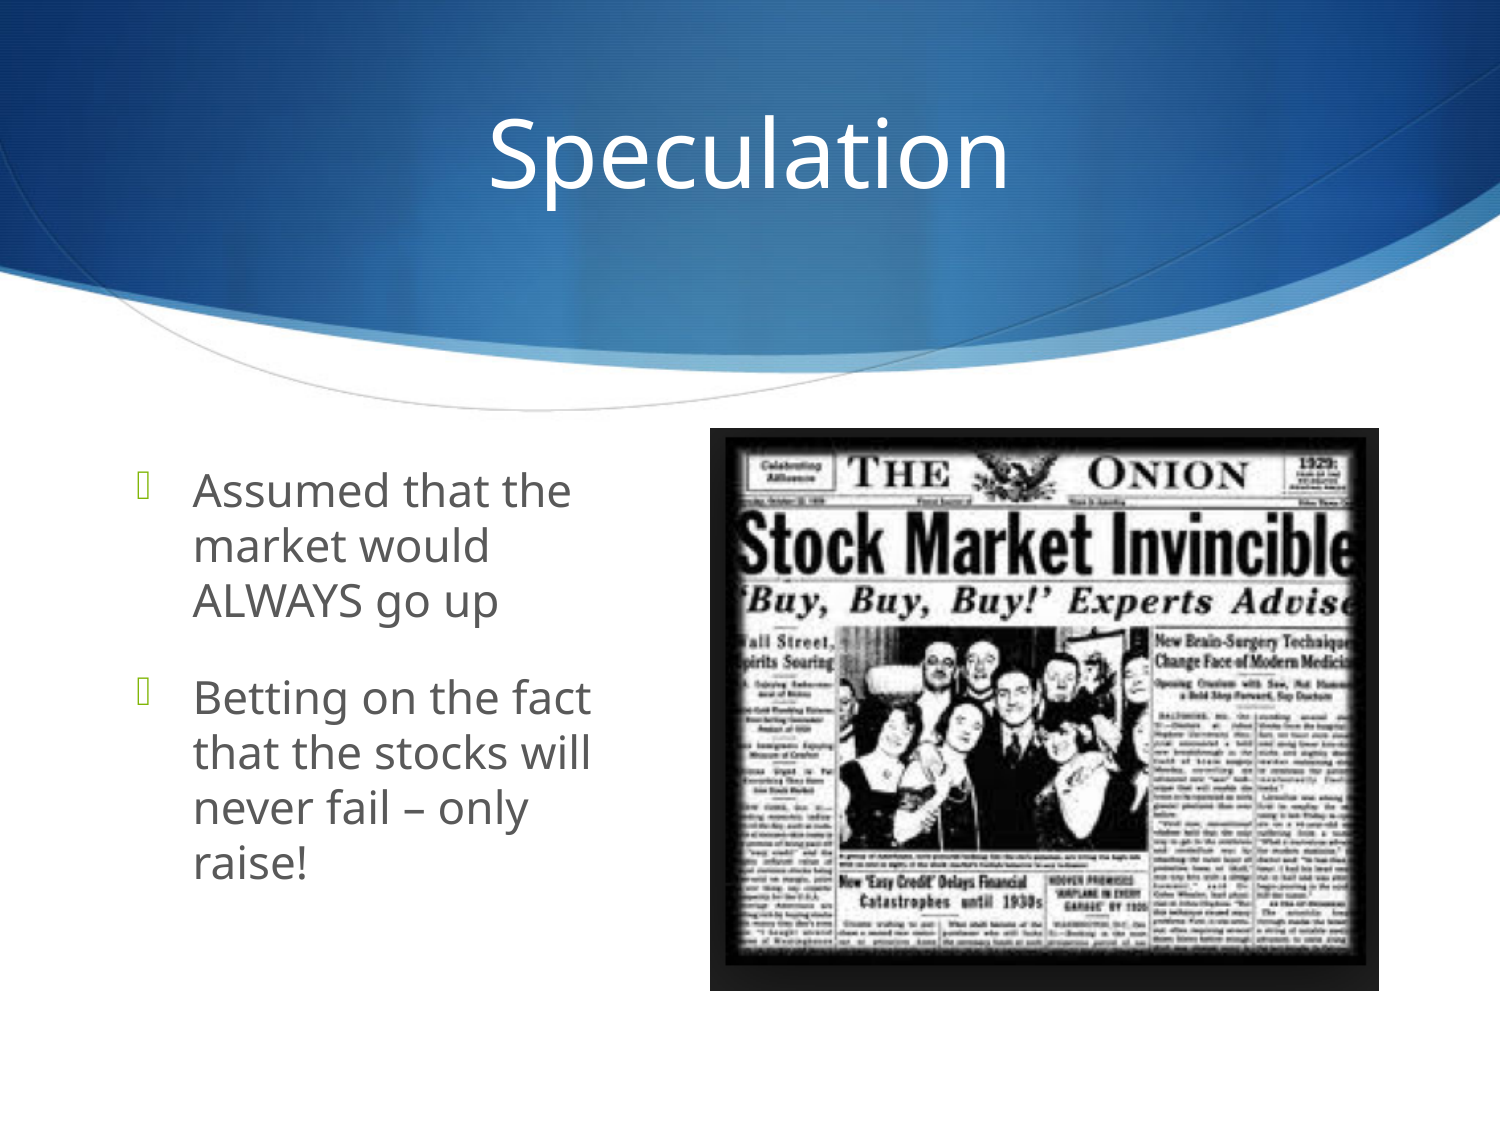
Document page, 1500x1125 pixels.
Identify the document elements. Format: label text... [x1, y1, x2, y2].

title Speculation [75, 56, 1425, 245]
list Assumed that the market would ALWAYS go up Betting on the fact that the stocks will never fail – only raise! [121, 454, 648, 991]
picture [0, 0, 1500, 1125]
